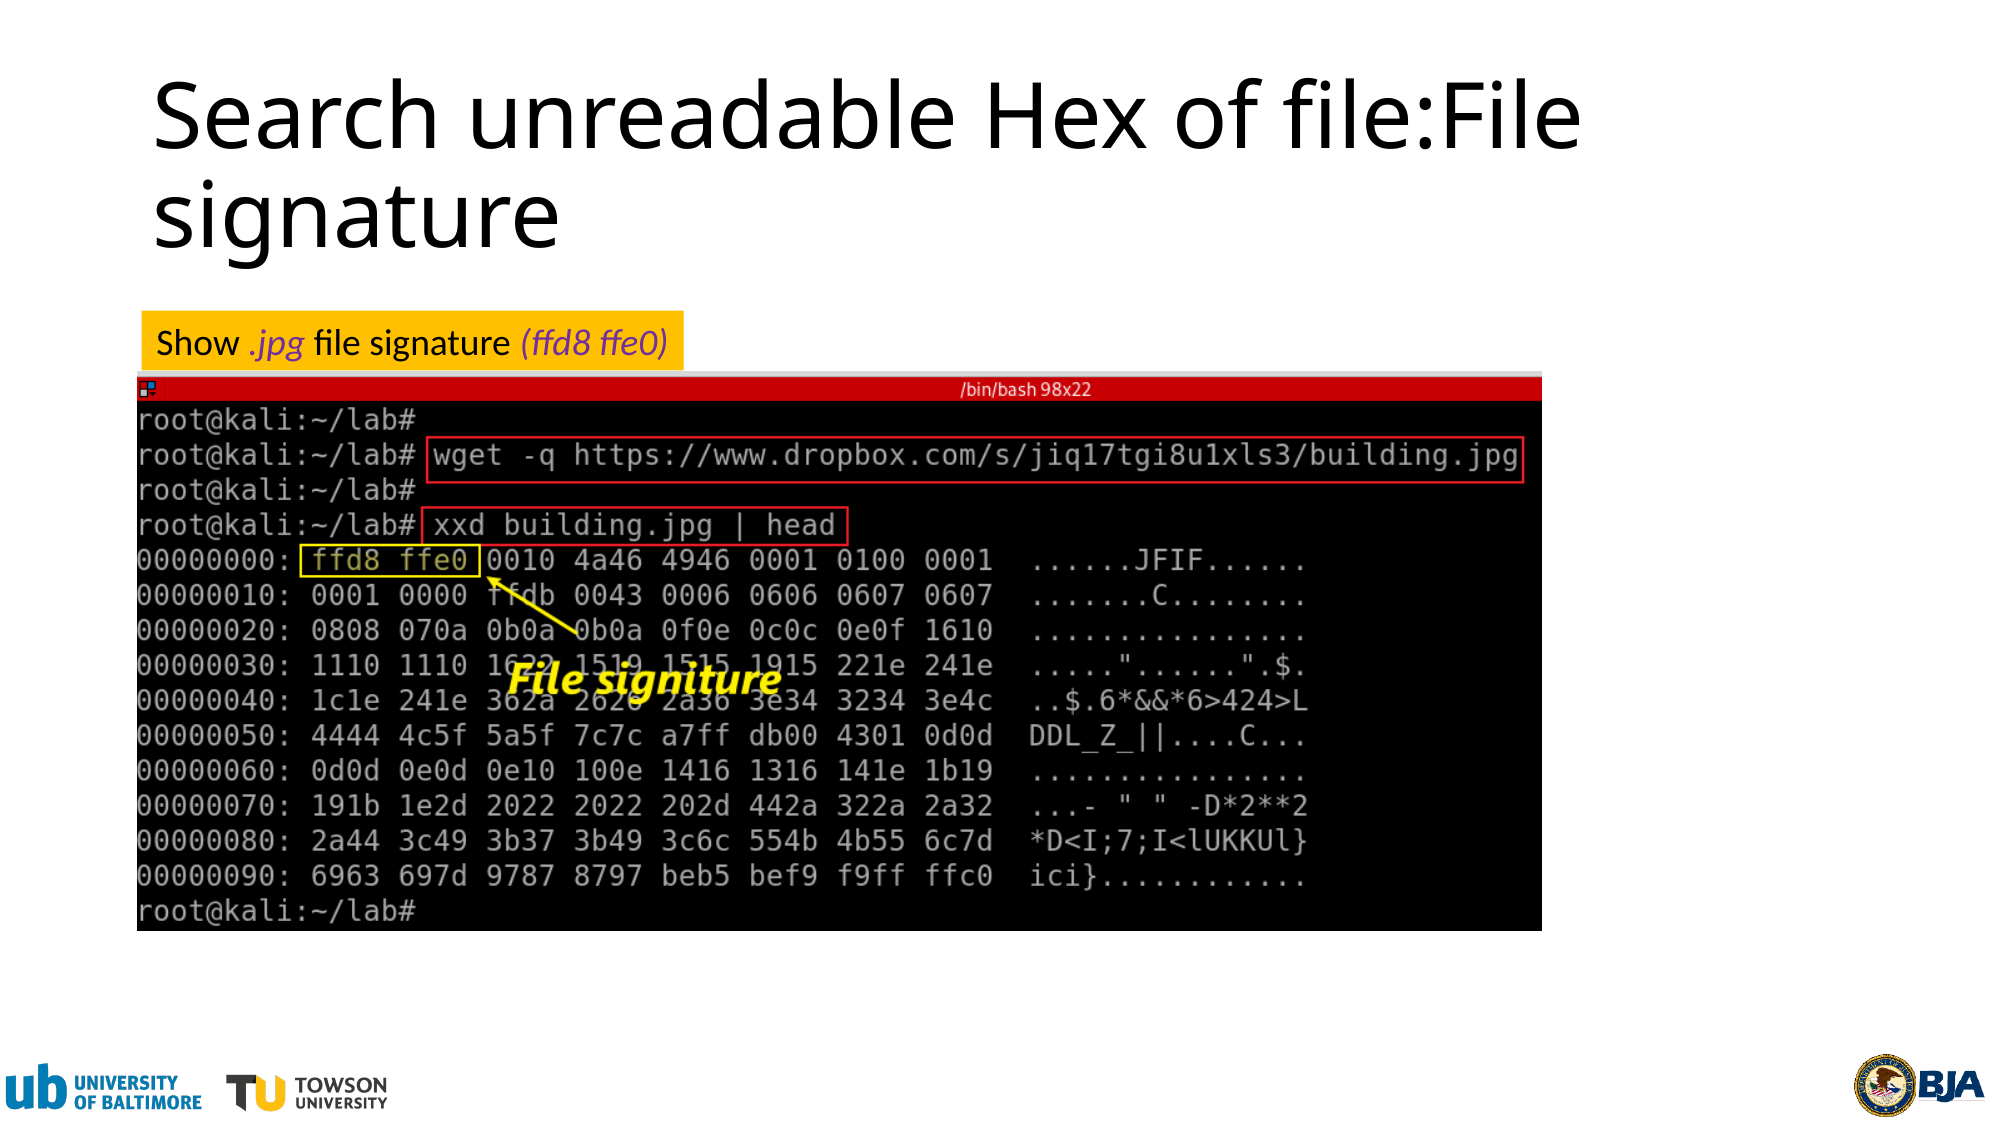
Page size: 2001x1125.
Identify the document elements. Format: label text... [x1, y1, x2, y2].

picture [0, 1031, 407, 1125]
picture [137, 371, 1542, 931]
title Search unreadable Hex of file:File signature [137, 59, 1863, 278]
text_box Show .jpg file signature (ffd8 ffe0) [141, 310, 684, 371]
picture [1854, 1054, 1986, 1117]
